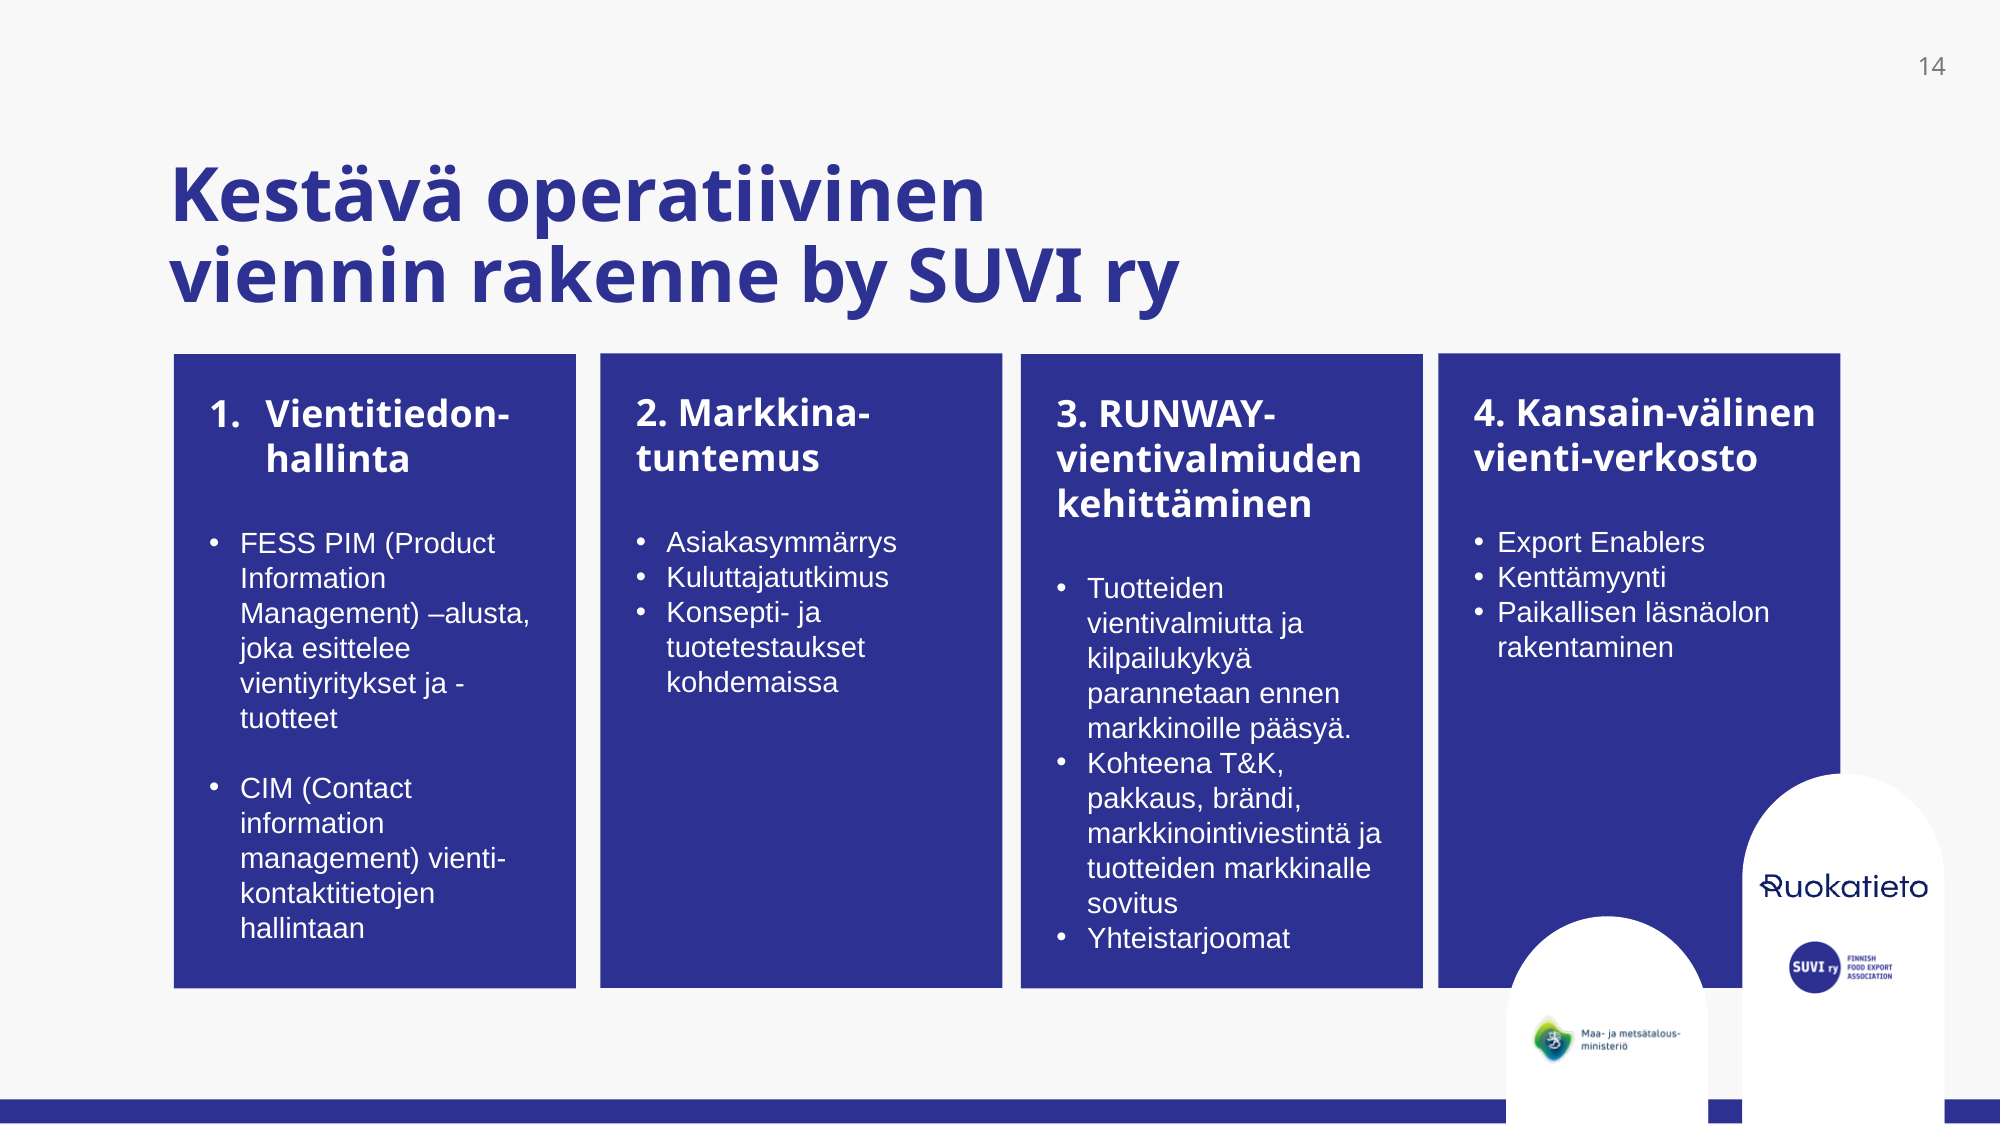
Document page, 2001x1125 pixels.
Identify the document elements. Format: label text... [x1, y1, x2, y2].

slide_number 14 [1510, 37, 1961, 98]
text_box 3. RUNWAY-vientivalmiuden kehittäminen Tuotteiden vientivalmiutta ja kilpailukykyä parannetaan ennen markkinoille pääsyä. Kohteena T&K, pakkaus, brändi, markkinointiviestintä ja tuotteiden markkinalle sovitus Yhteistarjoomat [1019, 353, 1424, 990]
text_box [1505, 773, 1945, 1125]
text_box Vientitiedon-hallinta FESS PIM (Product Information Management) –alusta, joka esittelee vientiyritykset ja -tuotteet CIM (Contact information management) vienti-kontaktitietojen hallintaan [172, 353, 577, 990]
text_box 2. Markkina-tuntemus Asiakasymmärrys Kuluttajatutkimus Konsepti- ja tuotetestaukset kohdemaissa [599, 352, 1004, 989]
title Kestävä operatiivinen viennin rakenne by SUVI ry [154, 129, 1880, 347]
text_box 4. Kansain-välinen vienti-verkosto Export Enablers Kenttämyynti Paikallisen läsnäolon rakentaminen [1437, 352, 1842, 989]
